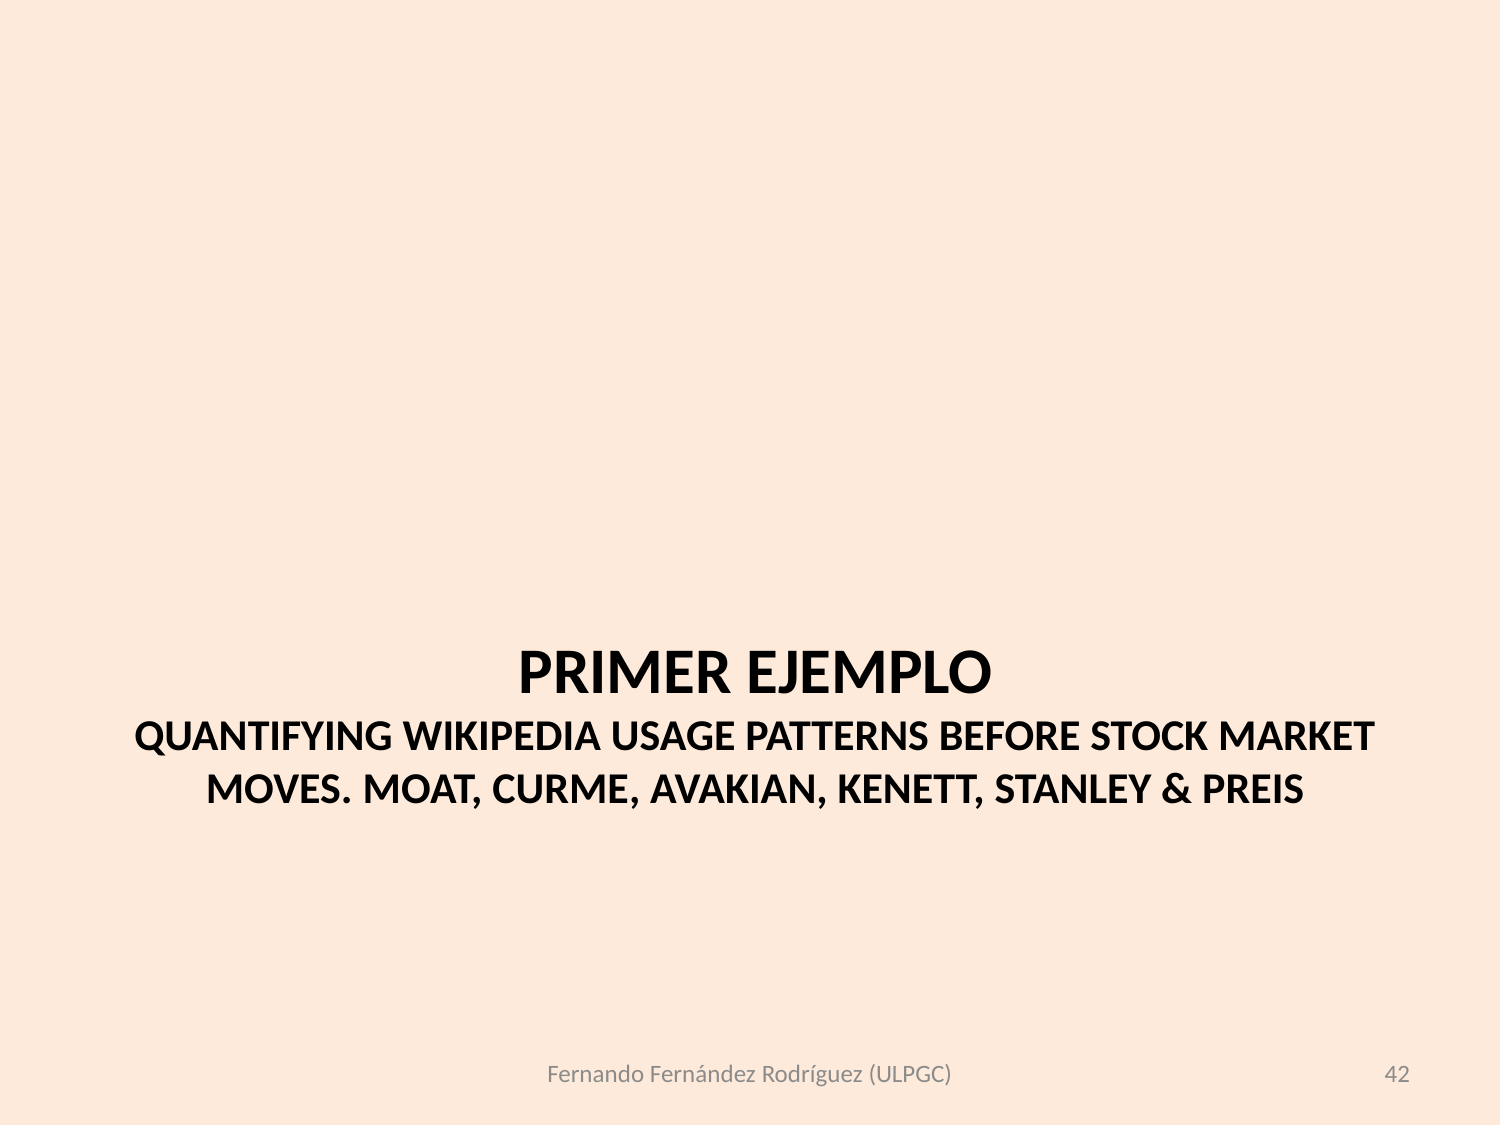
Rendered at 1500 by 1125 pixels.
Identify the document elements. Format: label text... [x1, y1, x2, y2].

title PRIMER EJEMPLO Quantifying Wikipedia Usage Patterns Before Stock Market Moves. Moat, Curme, Avakian, Kenett, Stanley & Preis [118, 621, 1394, 947]
footer Fernando Fernández Rodríguez (ULPGC) [512, 1042, 988, 1103]
slide_number 42 [1074, 1042, 1425, 1103]
